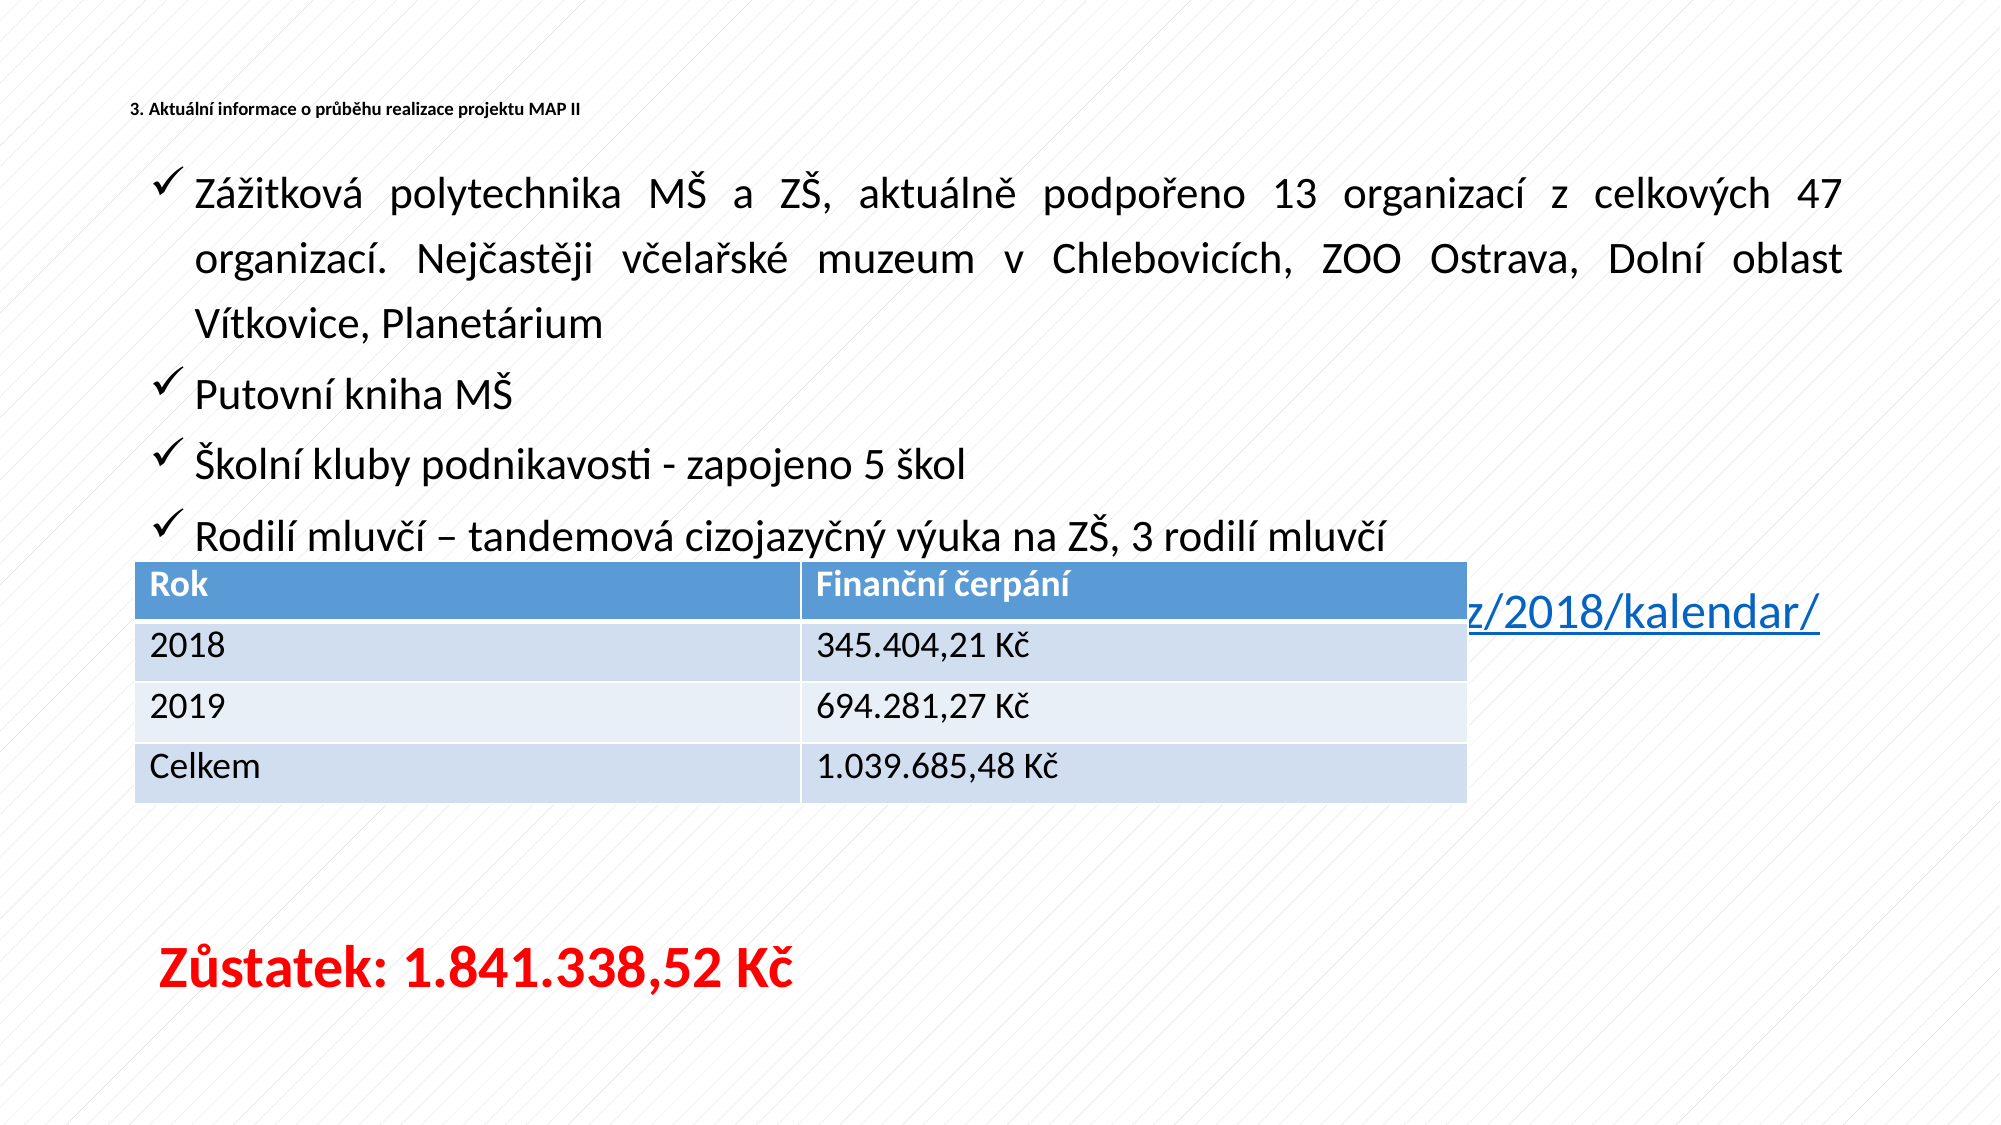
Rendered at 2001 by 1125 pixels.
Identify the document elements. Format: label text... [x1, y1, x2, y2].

title 3. Aktuální informace o průběhu realizace projektu MAP II [114, 91, 1840, 170]
table_cell 2019 [135, 683, 800, 742]
table_header Finanční čerpání [802, 562, 1467, 619]
table_header Rok [135, 562, 800, 619]
list Zážitková polytechnika MŠ a ZŠ, aktuálně podpořeno 13 organizací z celkových 47 organizací. Nejčastěji včelařské muzeum v Chlebovicích, ZOO Ostrava, Dolní oblast Vítkovice, Planetárium Putovní kniha MŠ Školní kluby podnikavosti - zapojeno 5 škol Rodilí mluvčí – tandemová cizojazyčný výuka na ZŠ, 3 rodilí mluvčí Aktualizace akcí v kalendáři projektu: hhttp://www.prolepsiuceni.cz/2018/kalendar/ Zůstatek: 1.841.338,52 Kč [134, 145, 1860, 1052]
table_cell 2018 [135, 624, 800, 681]
table_cell 345.404,21 Kč [802, 624, 1467, 681]
table_cell Celkem [135, 744, 800, 803]
table_cell 694.281,27 Kč [802, 683, 1467, 742]
table_cell 1.039.685,48 Kč [802, 744, 1467, 803]
